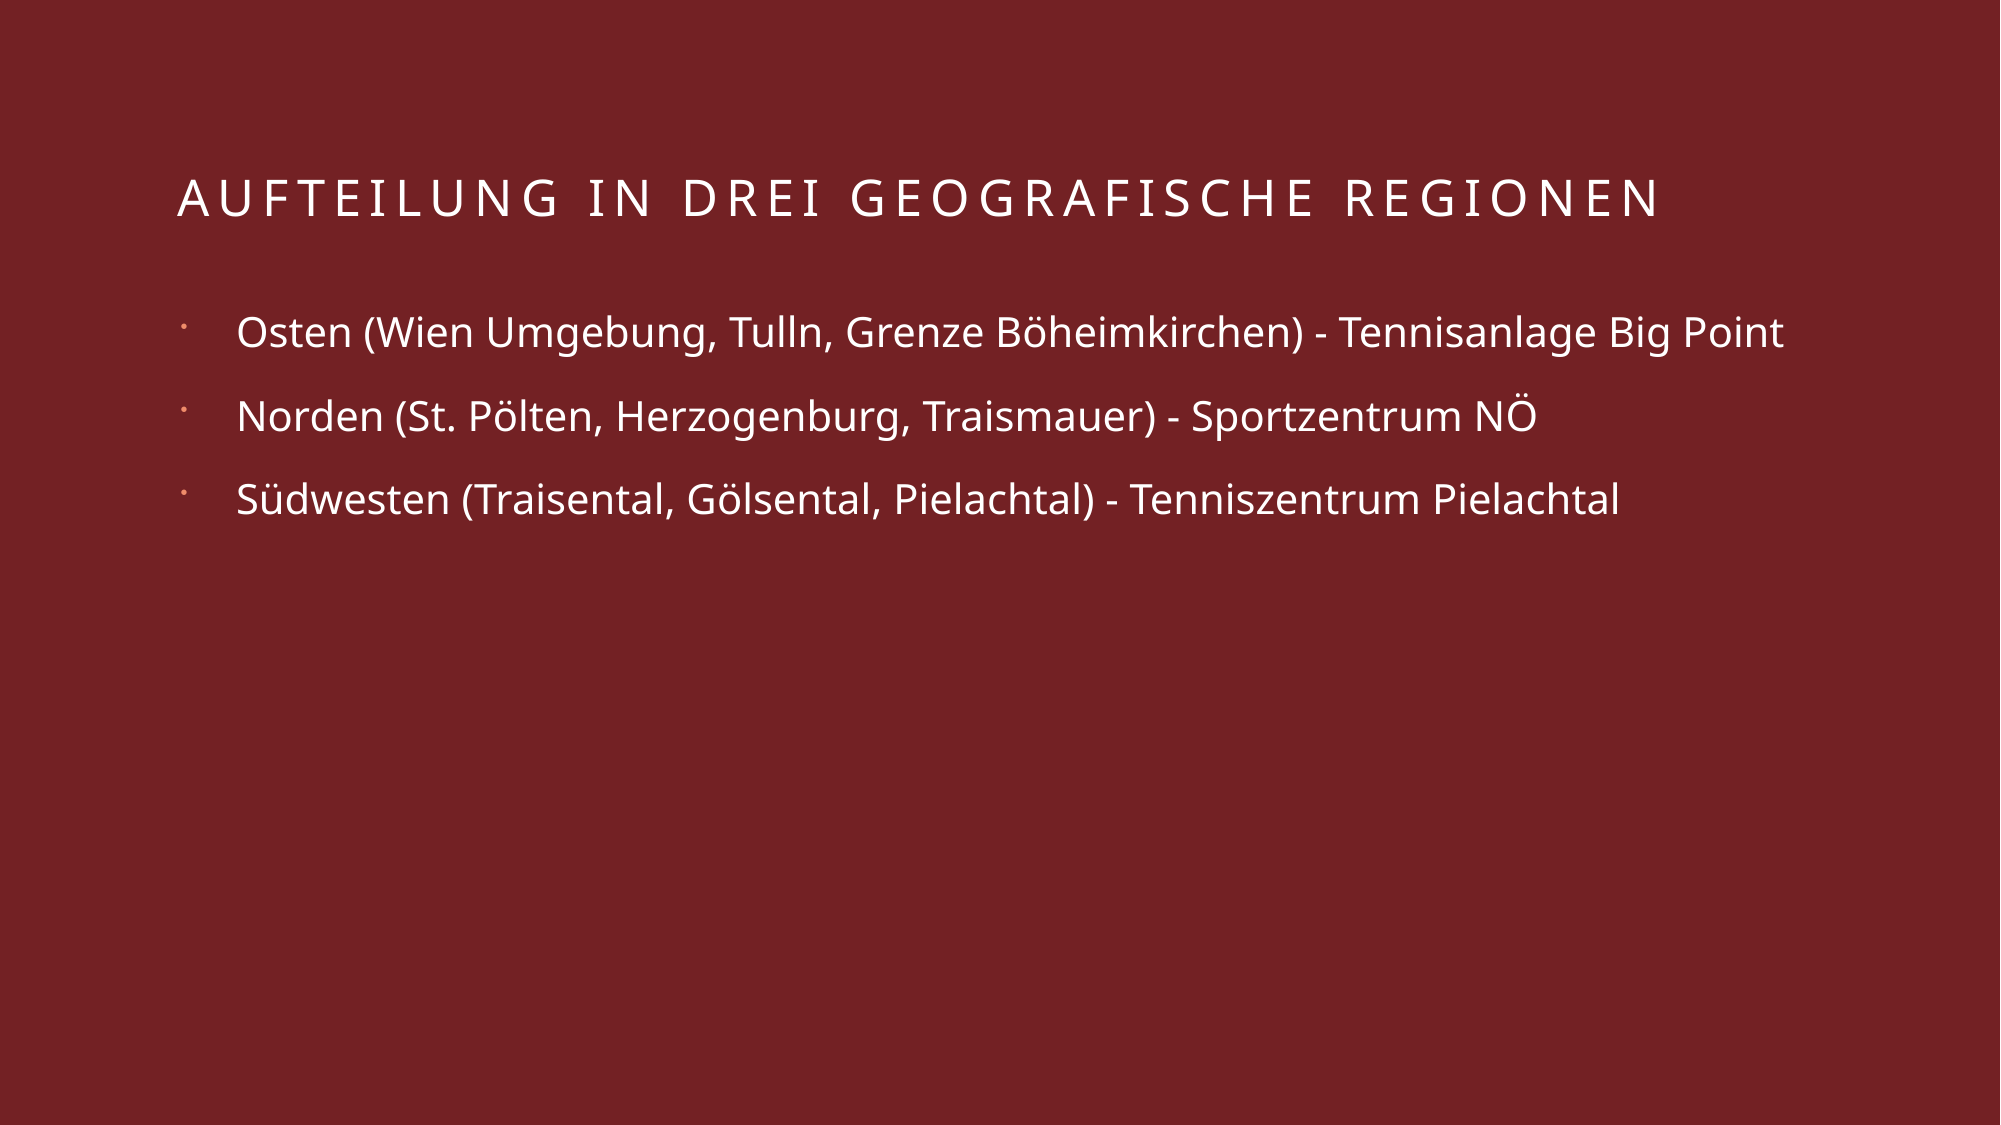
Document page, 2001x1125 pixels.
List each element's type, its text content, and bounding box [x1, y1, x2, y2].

list Osten (Wien Umgebung, Tulln, Grenze Böheimkirchen) - Tennisanlage Big Point Norden (St. Pölten, Herzogenburg, Traismauer) - Sportzentrum NÖ Südwesten (Traisental, Gölsental, Pielachtal) - Tenniszentrum Pielachtal [177, 293, 1822, 947]
title Aufteilung in drei geografische Regionen [177, 165, 1822, 274]
